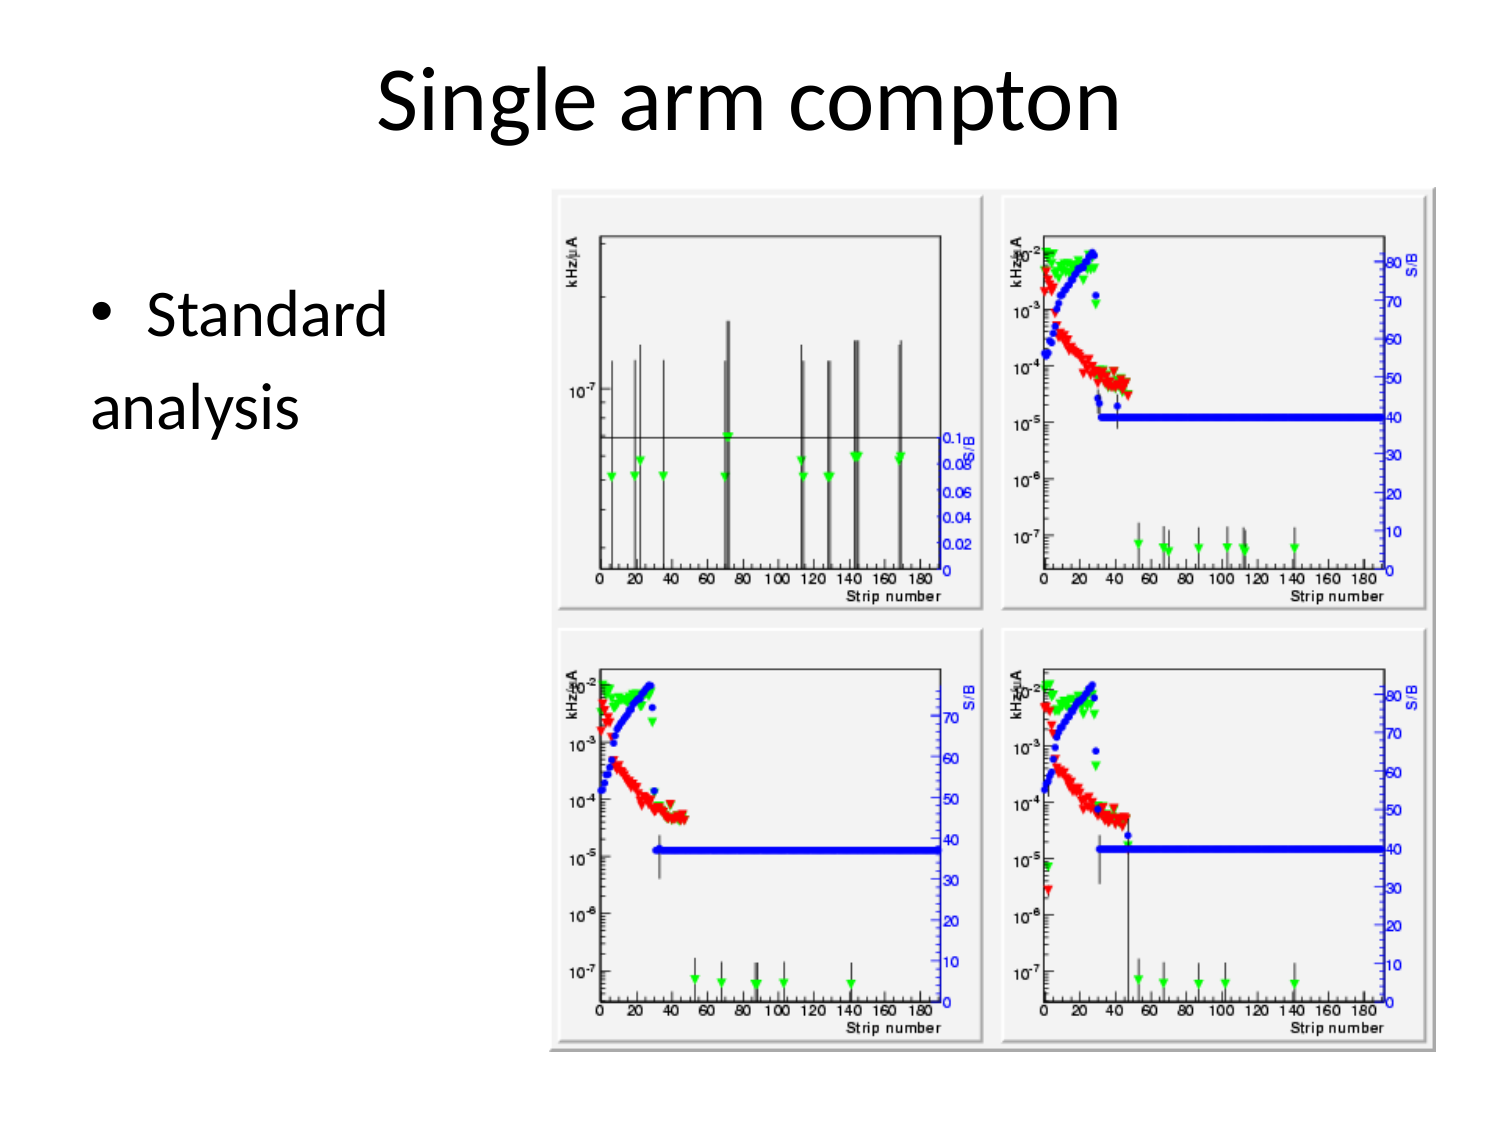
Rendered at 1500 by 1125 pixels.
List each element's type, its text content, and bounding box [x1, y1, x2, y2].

title Single arm compton [75, 0, 1425, 188]
list Standard analysis [75, 262, 544, 1000]
picture [549, 187, 1437, 1052]
